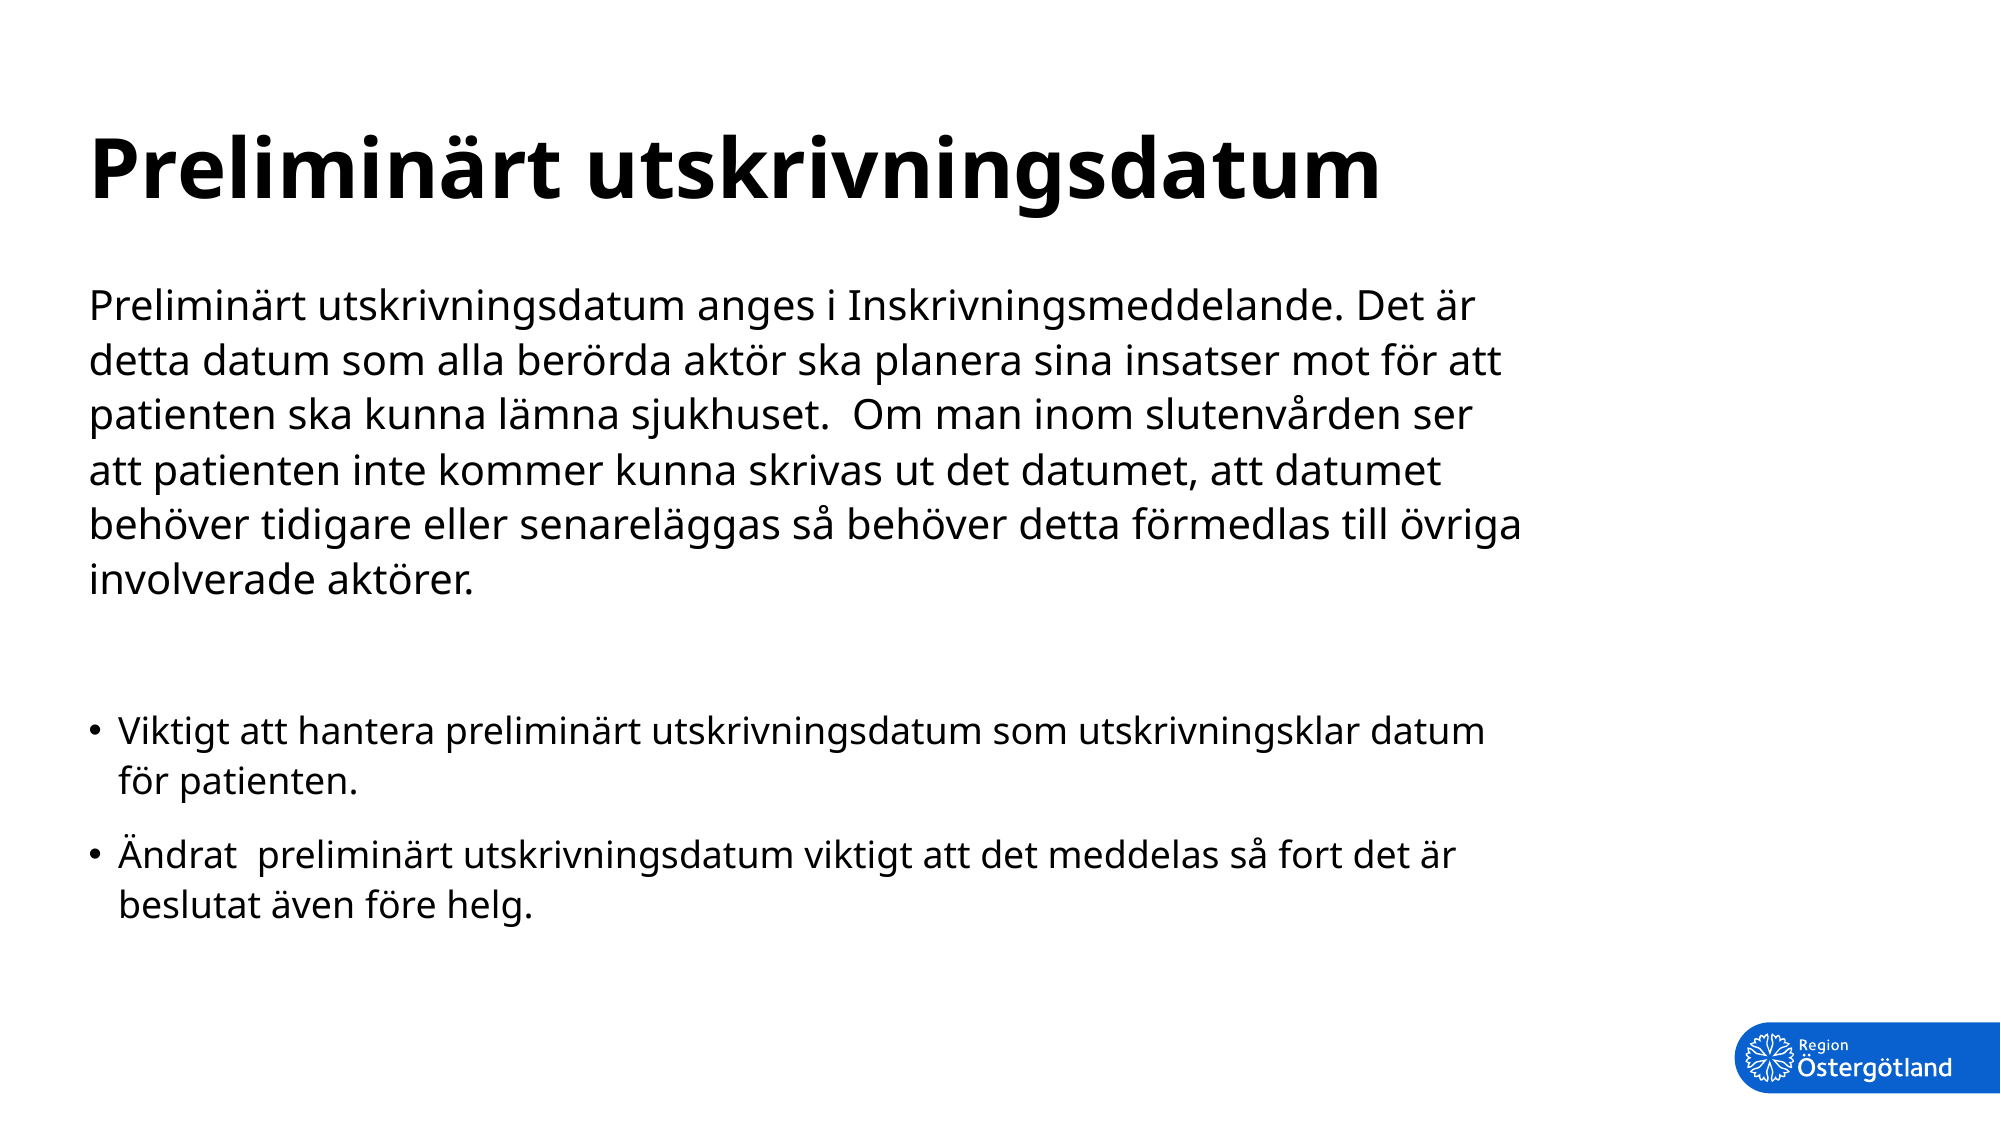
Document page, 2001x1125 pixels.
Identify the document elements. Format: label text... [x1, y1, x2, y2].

title Preliminärt utskrivningsdatum [88, 60, 1717, 217]
list Preliminärt utskrivningsdatum anges i Inskrivningsmeddelande. Det är detta datum som alla berörda aktör ska planera sina insatser mot för att patienten ska kunna lämna sjukhuset. Om man inom slutenvården ser att patienten inte kommer kunna skrivas ut det datumet, att datumet behöver tidigare eller senareläggas så behöver detta förmedlas till övriga involverade aktörer. Viktigt att hantera preliminärt utskrivningsdatum som utskrivningsklar datum för patienten. Ändrat preliminärt utskrivningsdatum viktigt att det meddelas så fort det är beslutat även före helg. [88, 273, 1526, 941]
